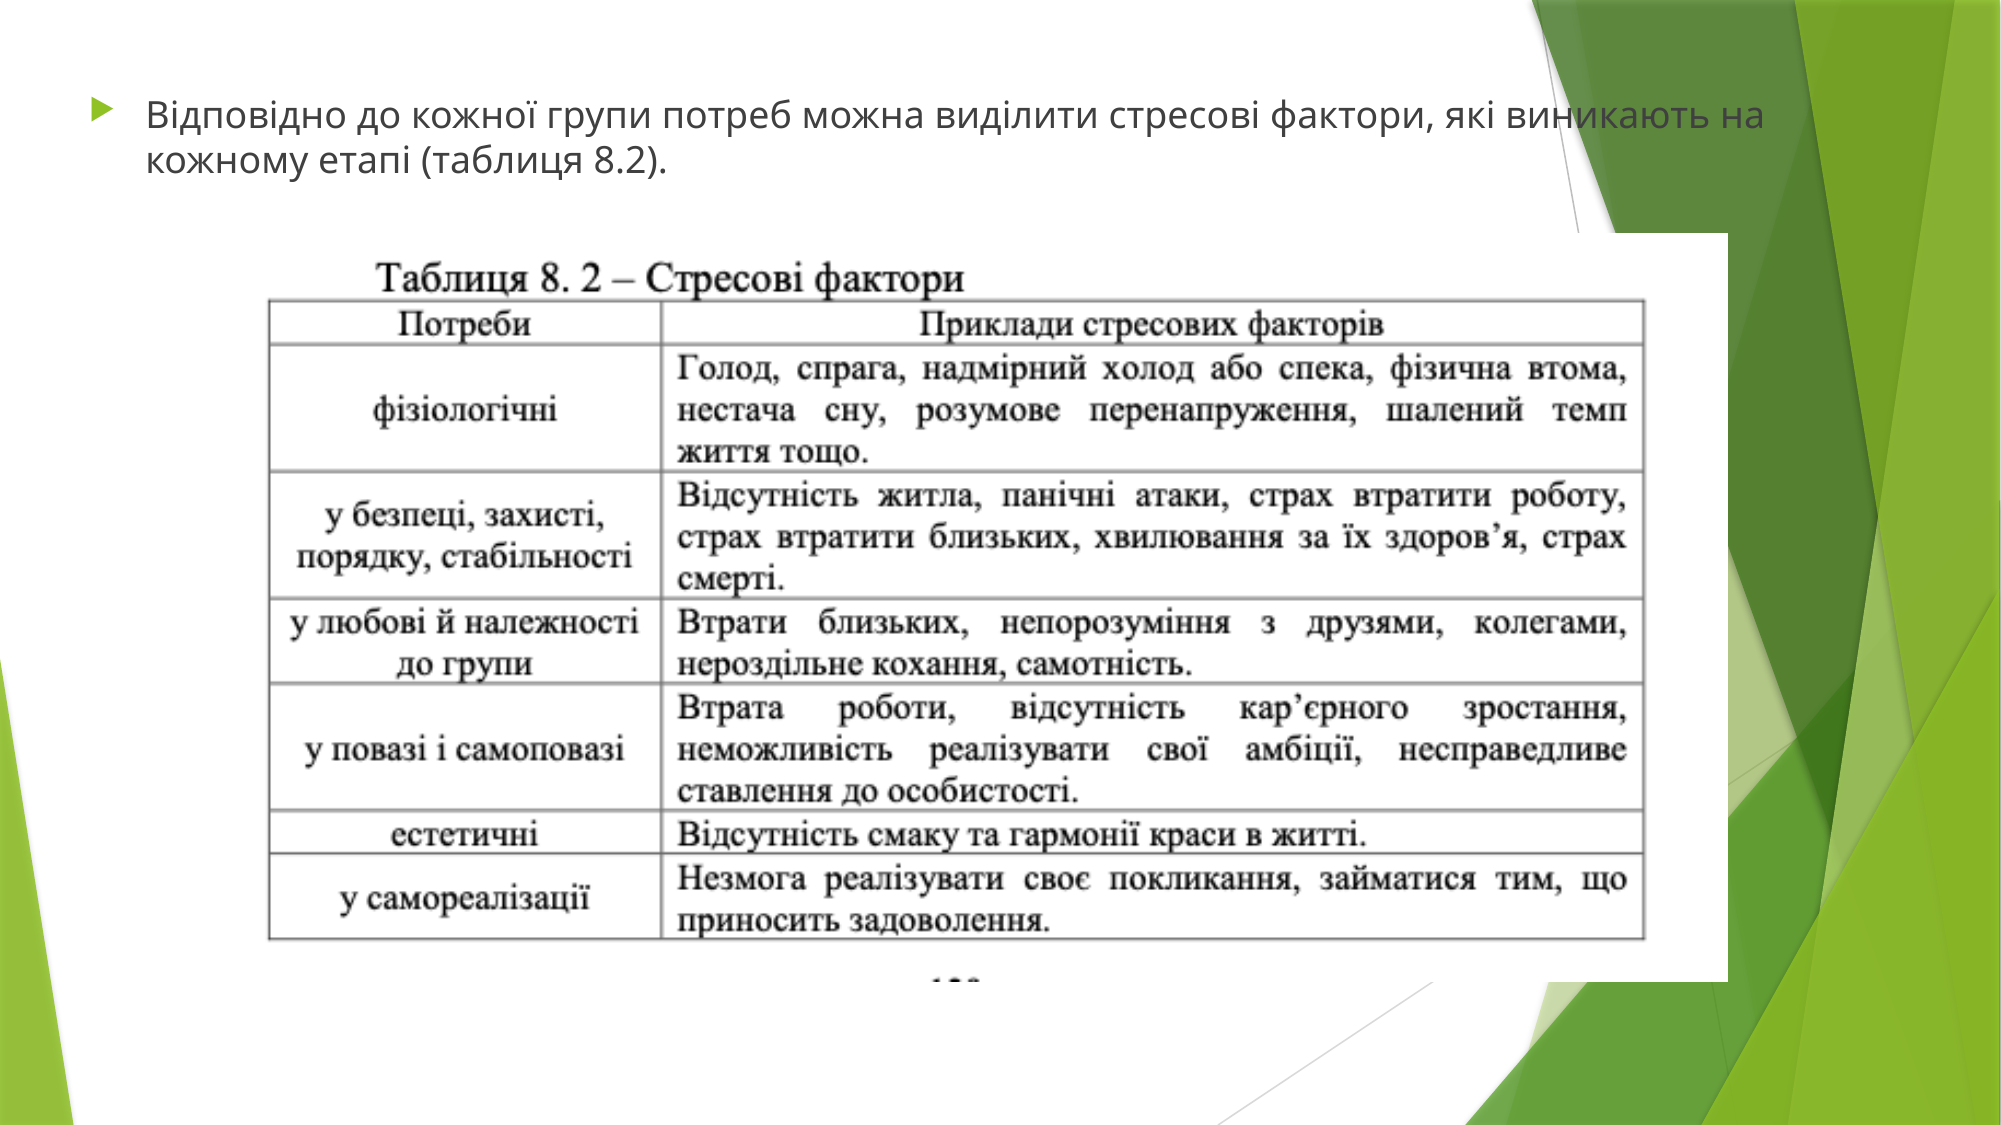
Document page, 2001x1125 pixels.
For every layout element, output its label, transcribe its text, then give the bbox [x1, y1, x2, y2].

picture [166, 233, 1728, 982]
list Відповідно до кожної групи потреб можна виділити стресові фактори, які виникають на кожному етапі (таблиця 8.2). [74, 83, 1882, 1080]
